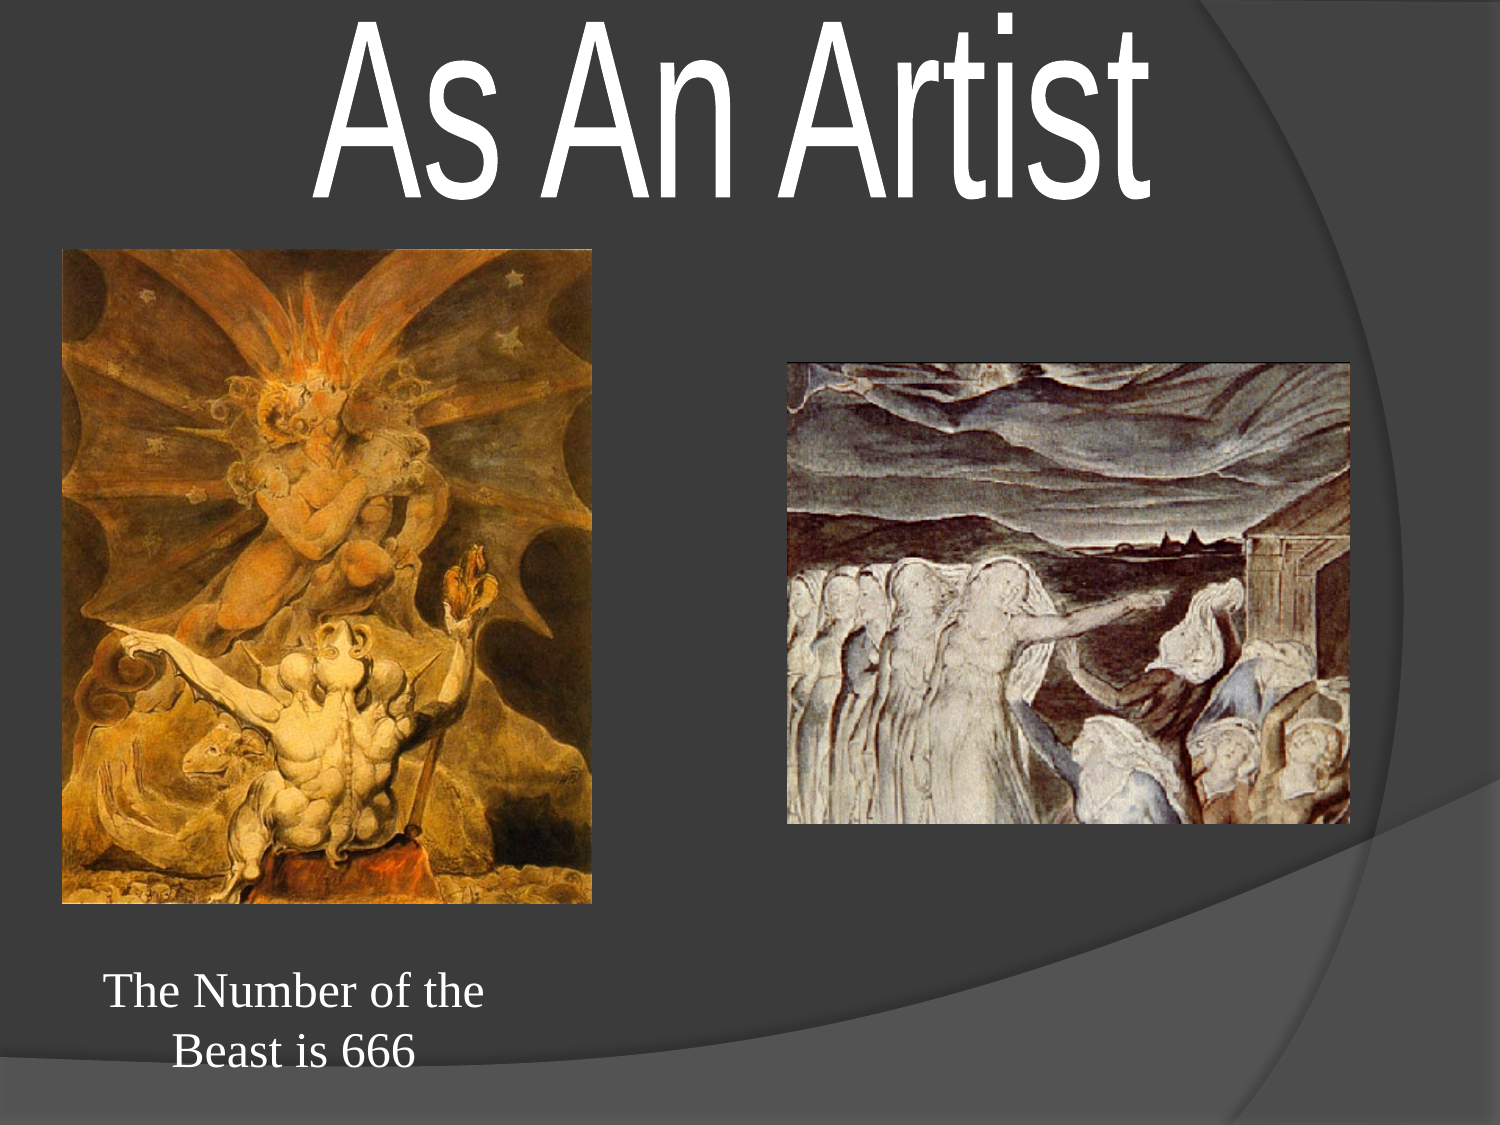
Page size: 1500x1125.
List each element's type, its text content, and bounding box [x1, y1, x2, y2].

picture [62, 249, 592, 905]
picture [787, 362, 1351, 824]
text_box The Number of the Beast is 666 [50, 949, 538, 1085]
